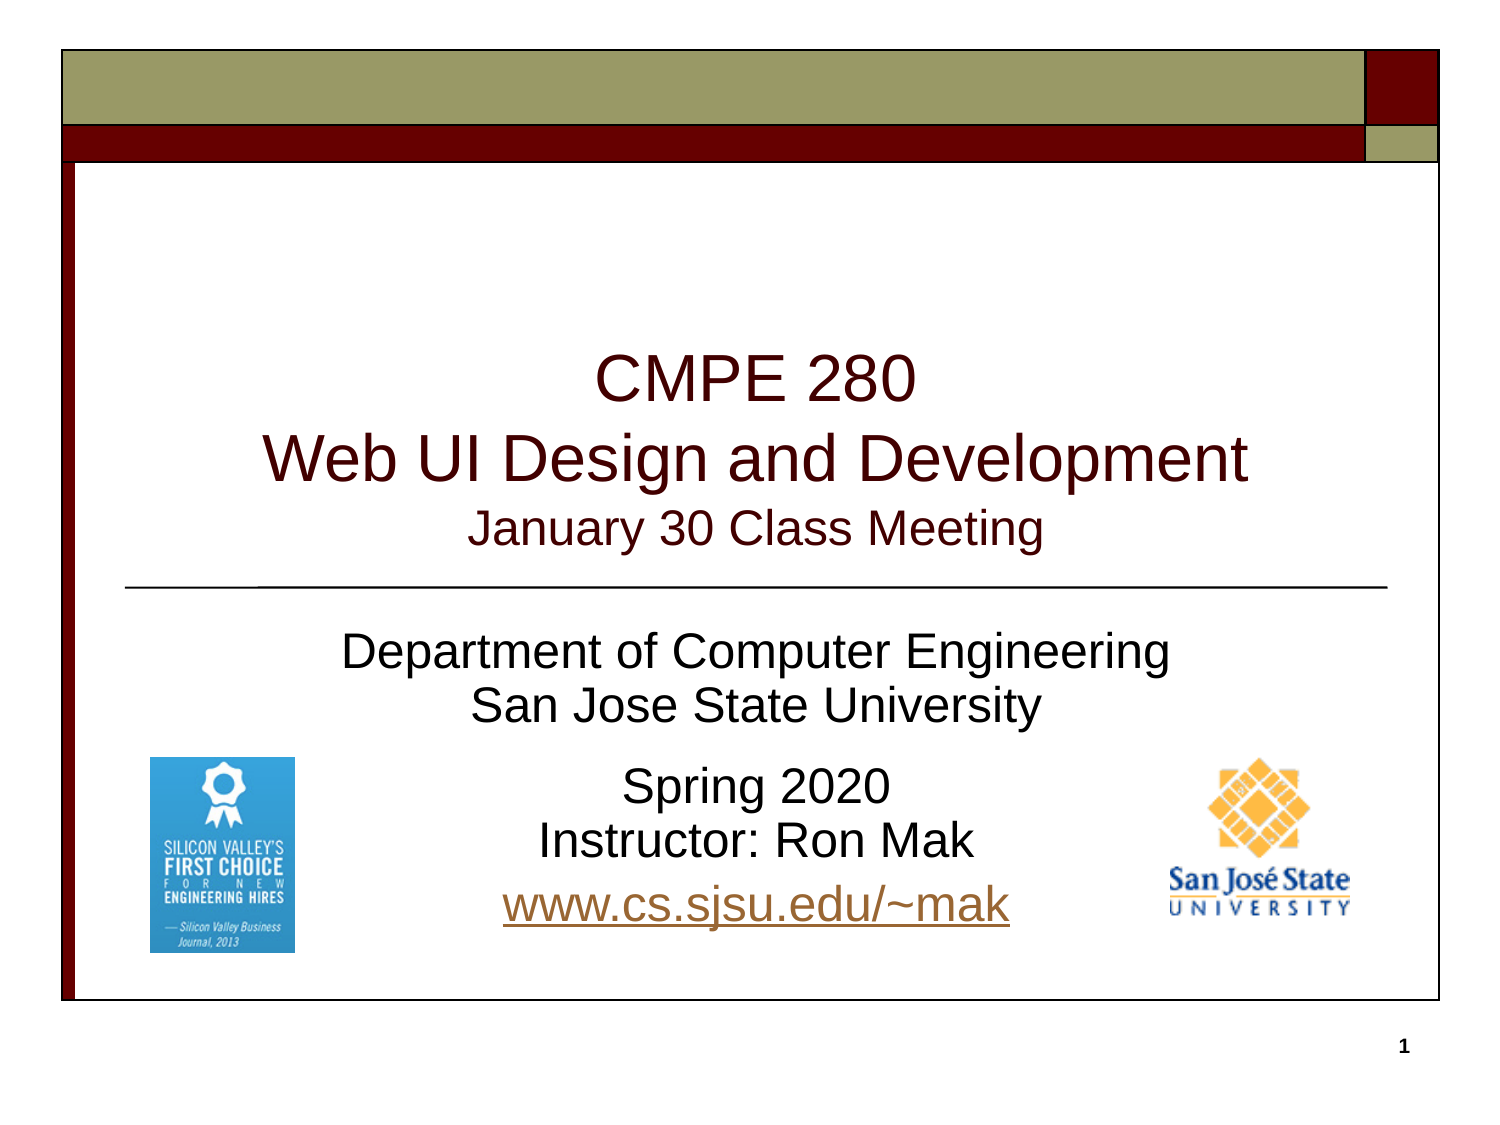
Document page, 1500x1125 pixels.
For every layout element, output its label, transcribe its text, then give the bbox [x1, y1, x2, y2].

slide_number 1 [1074, 1025, 1425, 1100]
subtitle Department of Computer Engineering San Jose State University Spring 2020 Instructor: Ron Mak www.cs.sjsu.edu/~mak [125, 617, 1388, 956]
picture [1169, 752, 1351, 923]
title CMPE 280 Web UI Design and Development January 30 Class Meeting [125, 224, 1388, 563]
picture [149, 757, 295, 953]
